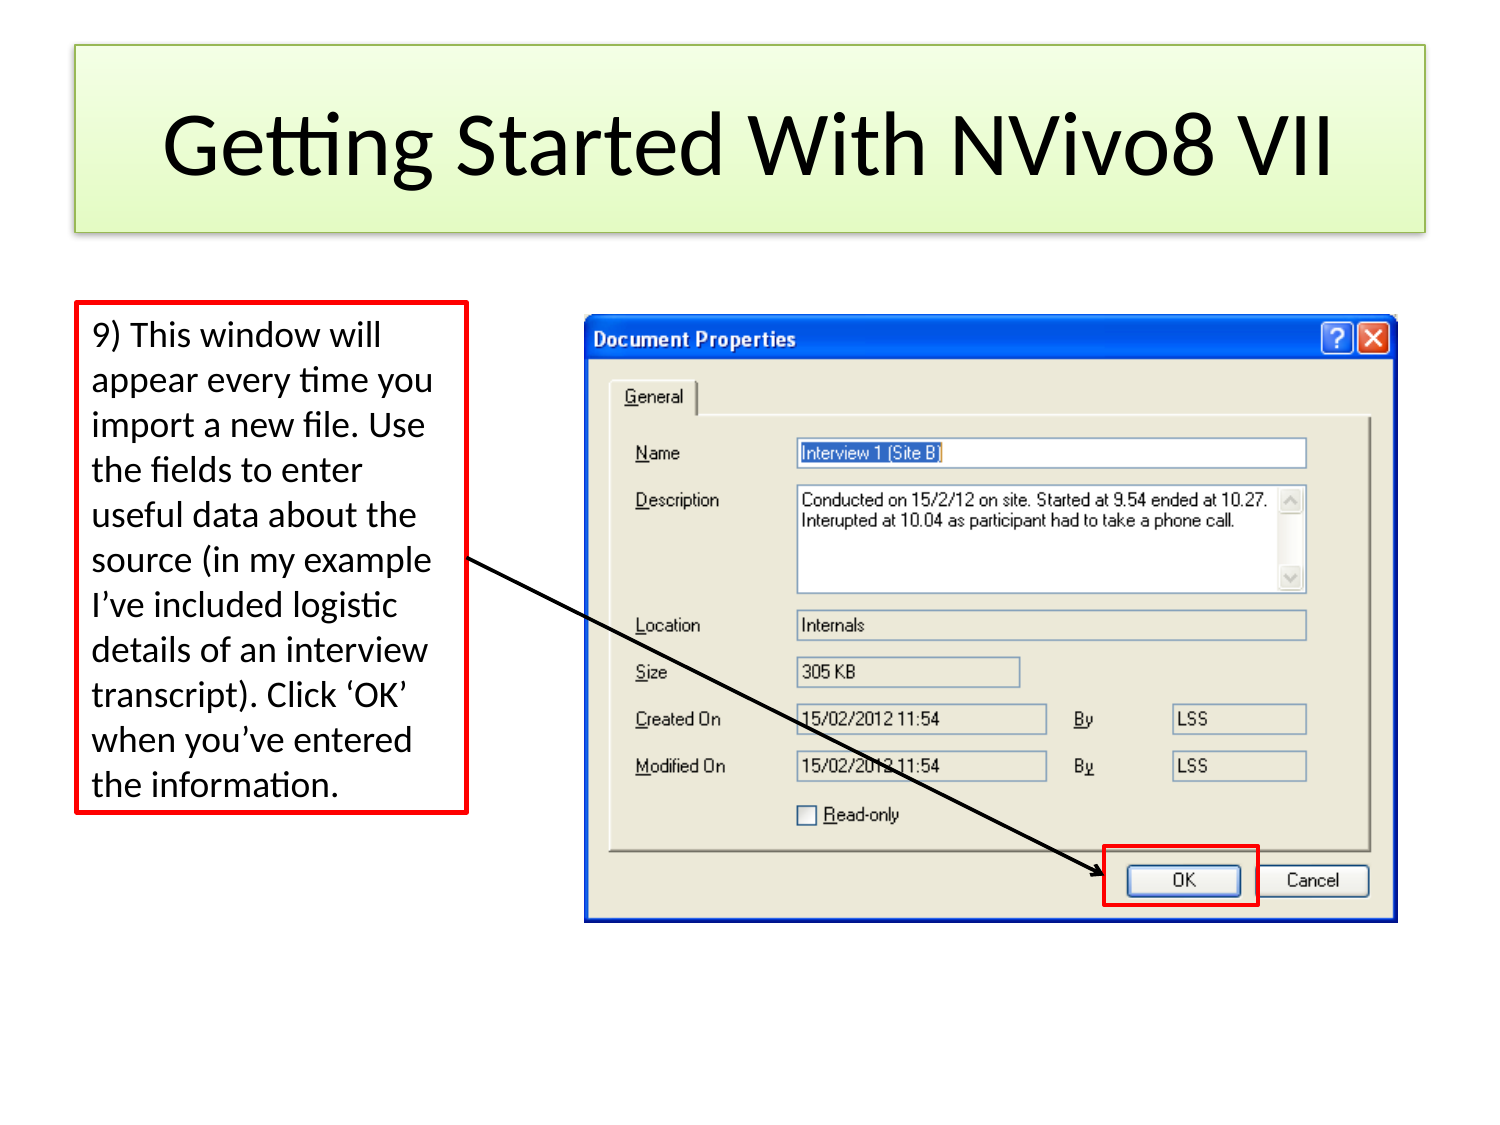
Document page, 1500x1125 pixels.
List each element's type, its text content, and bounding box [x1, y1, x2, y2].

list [584, 314, 1398, 923]
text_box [466, 559, 1105, 876]
text_box 9) This window will appear every time you import a new file. Use the fields to enter useful data about the source (in my example I’ve included logistic details of an interview transcript). Click ‘OK’ when you’ve entered the information. [76, 302, 467, 813]
title Getting Started With NVivo8 VII [74, 44, 1426, 233]
